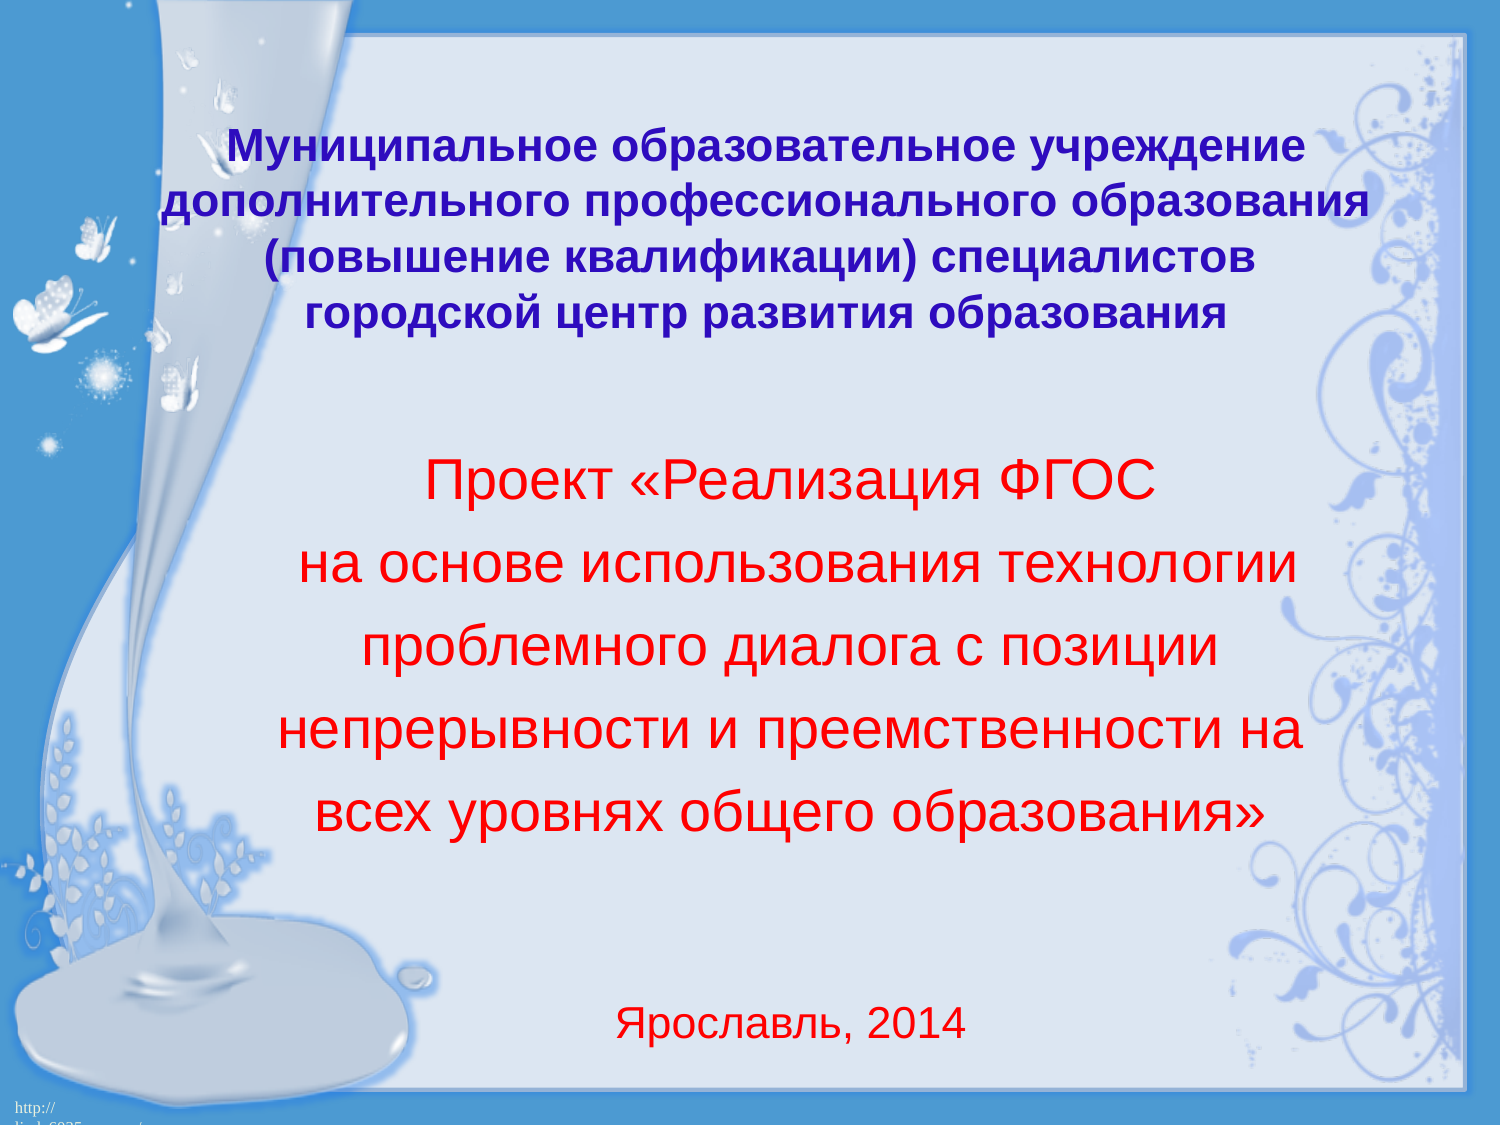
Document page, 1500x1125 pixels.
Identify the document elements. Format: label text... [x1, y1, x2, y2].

title Муниципальное образовательное учреждение дополнительного профессионального образования (повышение квалификации) специалистов городской центр развития образования [128, 105, 1404, 347]
subtitle Проект «Реализация ФГОС на основе использования технологии проблемного диалога с позиции непрерывности и преемственности на всех уровнях общего образования» Ярославль, 2014 [246, 799, 1336, 1067]
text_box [222, 198, 1430, 791]
